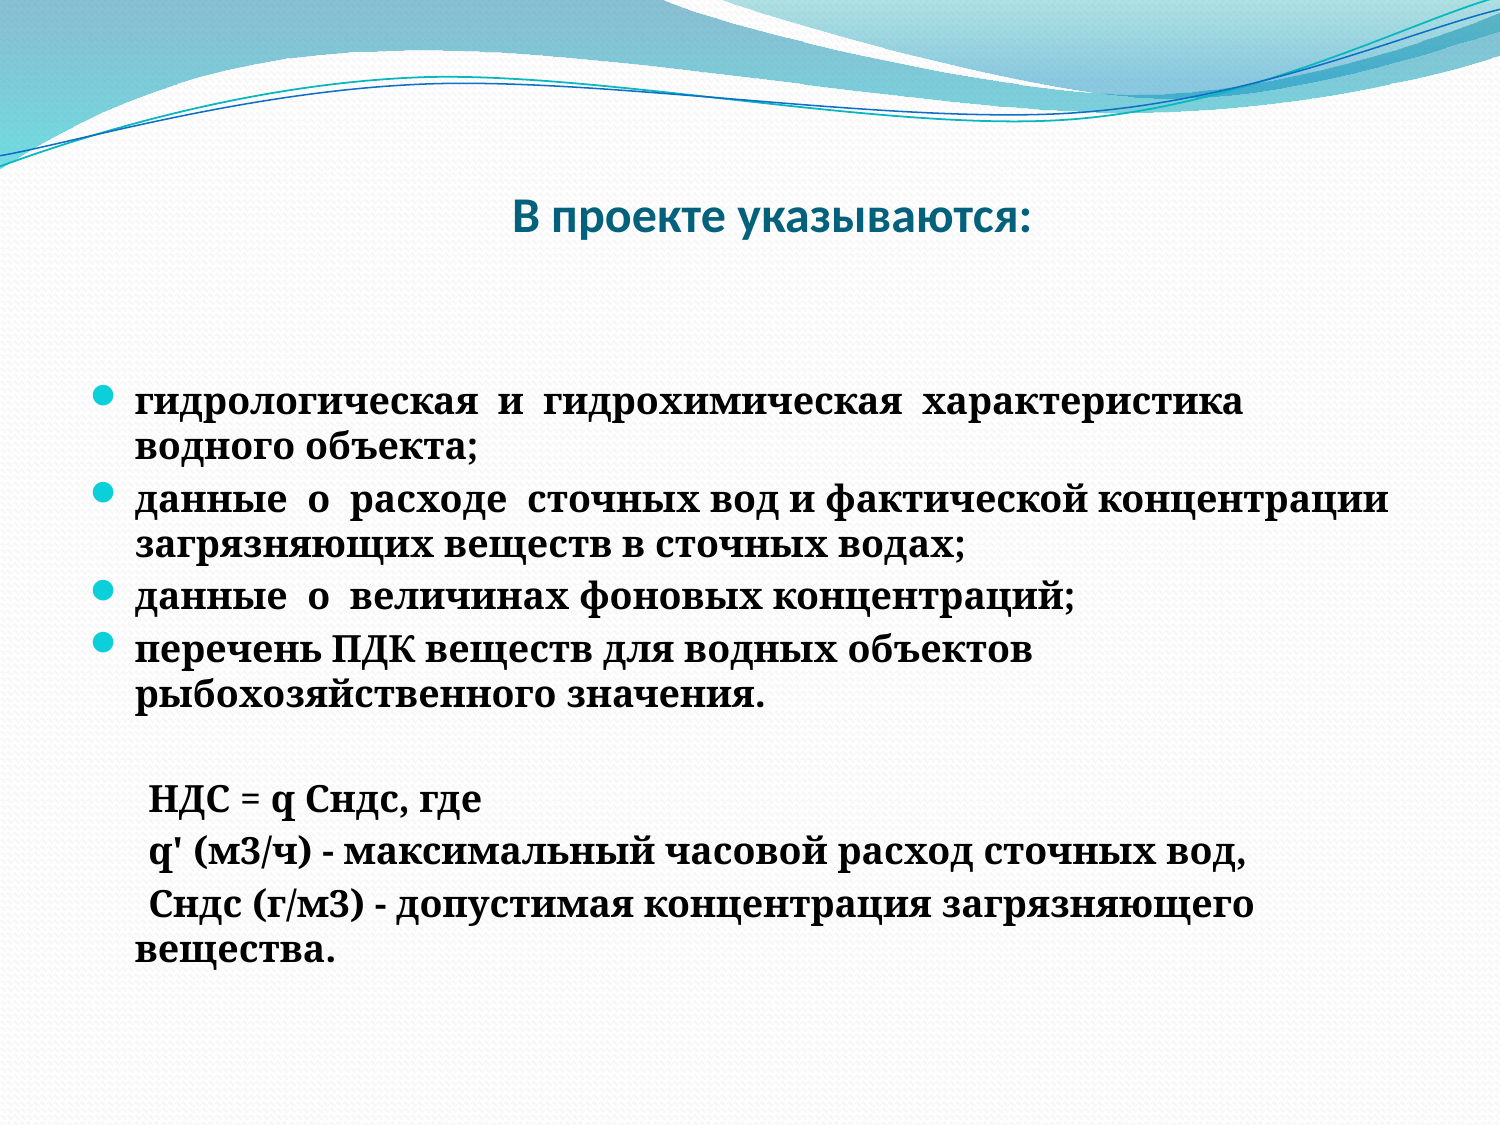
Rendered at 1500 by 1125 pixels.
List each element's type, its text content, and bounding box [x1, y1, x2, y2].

list гидрологическая и гидрохимическая характеристика водного объекта; данные о расходе сточных вод и фактической концентрации загрязняющих веществ в сточных водах; данные о величинах фоновых концентраций; перечень ПДК веществ для водных объектов рыбохозяйственного значения. НДС = q Cндс, где q' (м3/ч) - максимальный часовой расход сточных вод, Cндс (г/м3) - допустимая концентрация загрязняющего вещества. [75, 317, 1425, 1038]
title В проекте указываются: [75, 115, 1425, 303]
